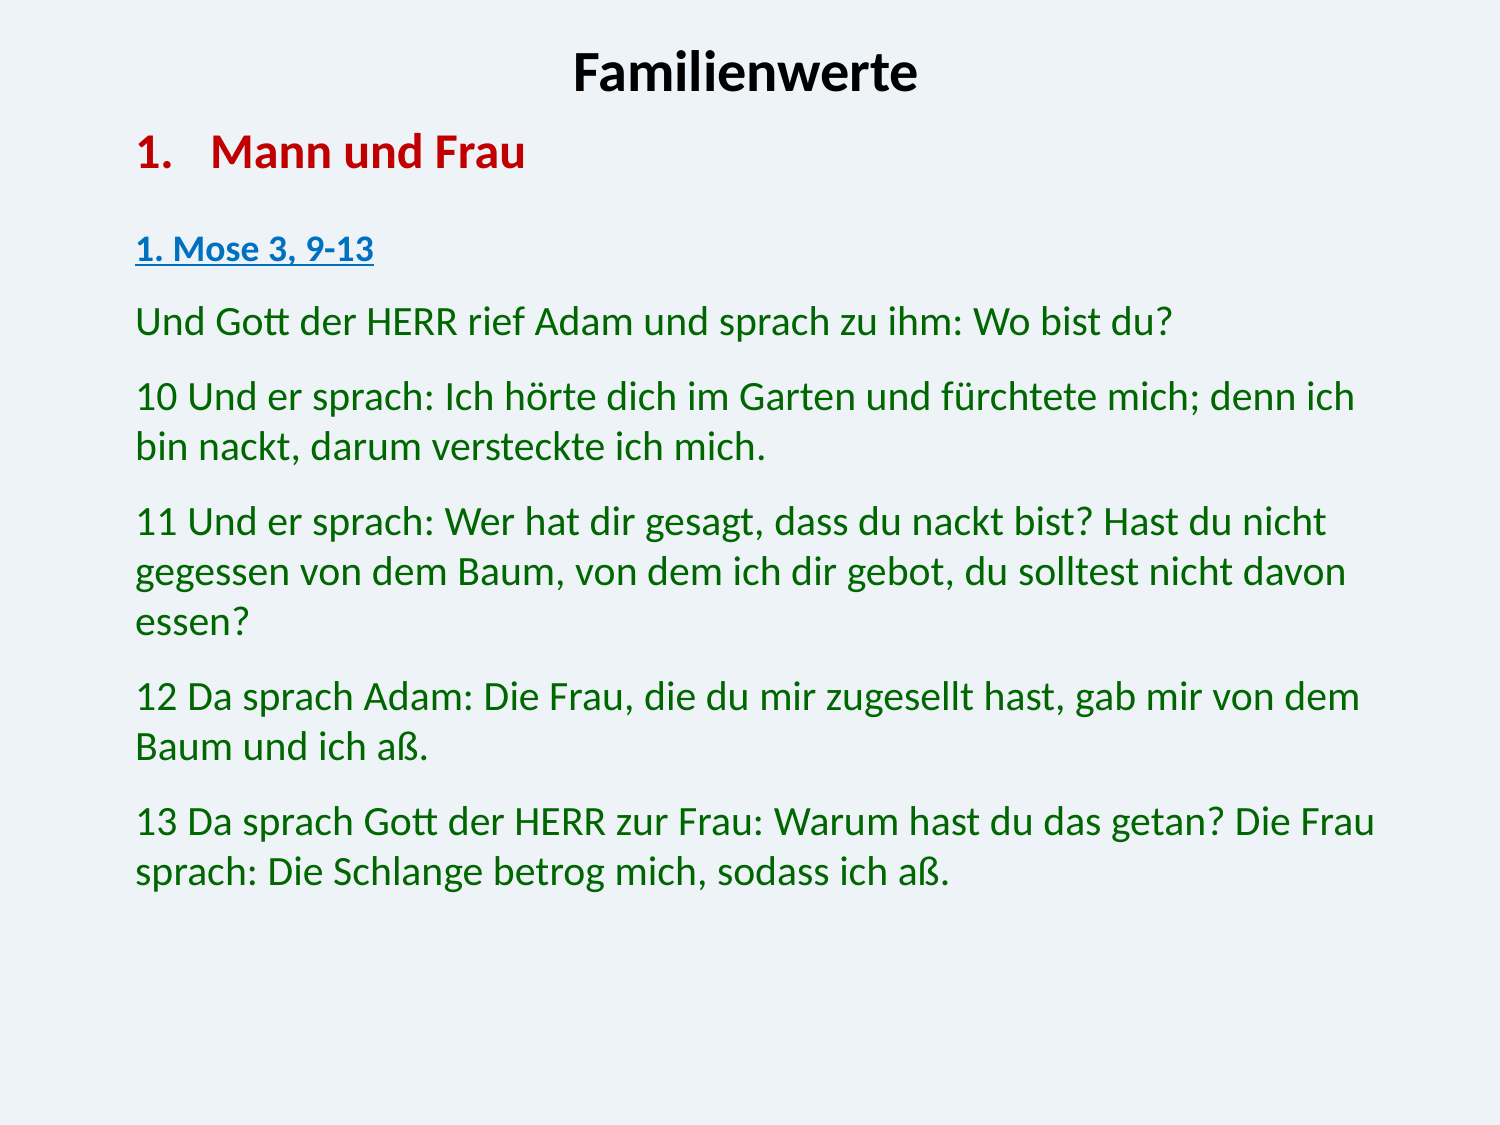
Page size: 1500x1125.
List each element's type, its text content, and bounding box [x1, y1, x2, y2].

text_box Mann und Frau 1. Mose 3, 9-13 Und Gott der HERR rief Adam und sprach zu ihm: Wo bist du? 10 Und er sprach: Ich hörte dich im Garten und fürchtete mich; denn ich bin nackt, darum versteckte ich mich. 11 Und er sprach: Wer hat dir gesagt, dass du nackt bist? Hast du nicht gegessen von dem Baum, von dem ich dir gebot, du solltest nicht davon essen? 12 Da sprach Adam: Die Frau, die du mir zugesellt hast, gab mir von dem Baum und ich aß. 13 Da sprach Gott der HERR zur Frau: Warum hast du das getan? Die Frau sprach: Die Schlange betrog mich, sodass ich aß. [120, 111, 1432, 902]
text_box Familienwerte [55, 25, 1438, 111]
